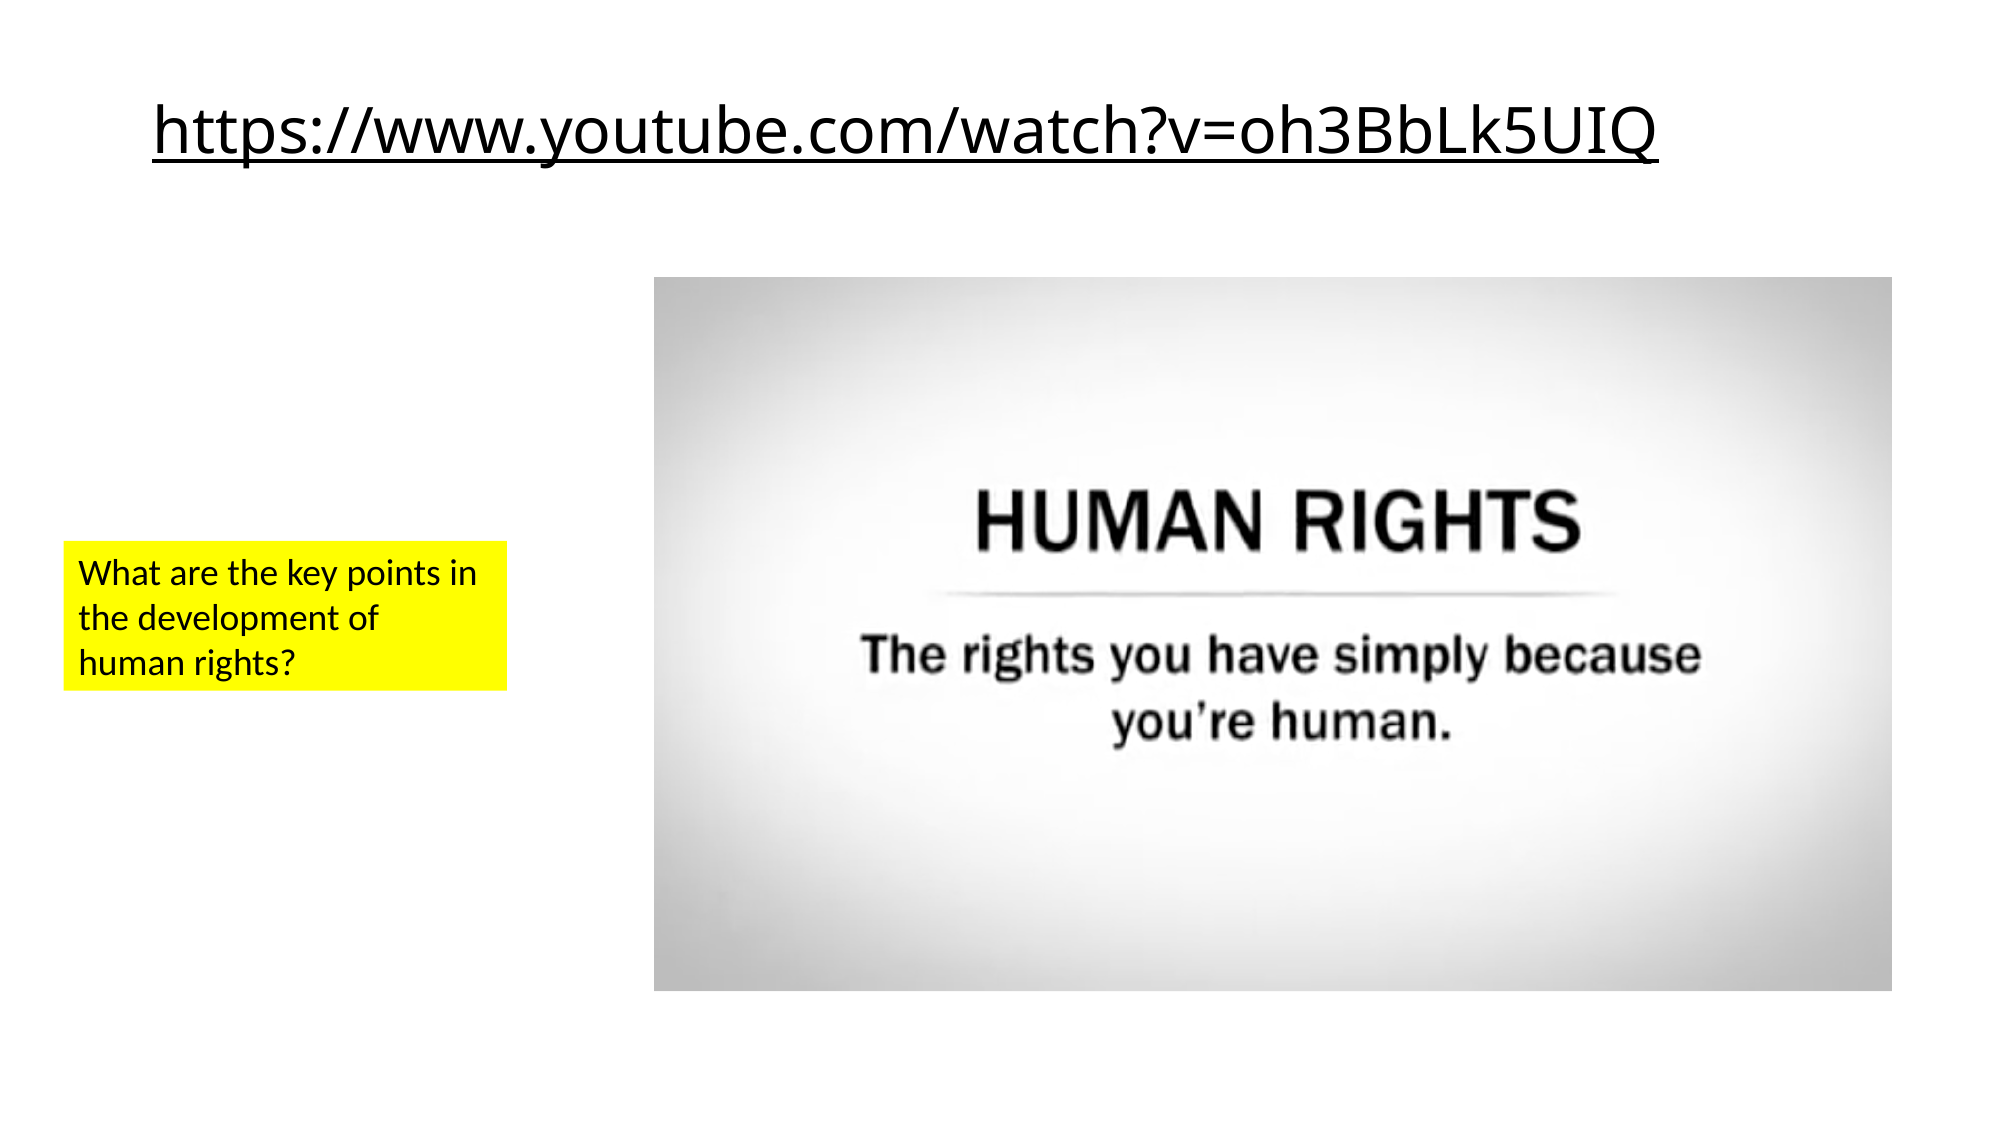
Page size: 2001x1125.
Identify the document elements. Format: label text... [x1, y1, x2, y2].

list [654, 277, 1892, 992]
text_box What are the key points in the development of human rights? [63, 540, 507, 691]
title https://www.youtube.com/watch?v=oh3BbLk5UIQ [137, 59, 1863, 278]
